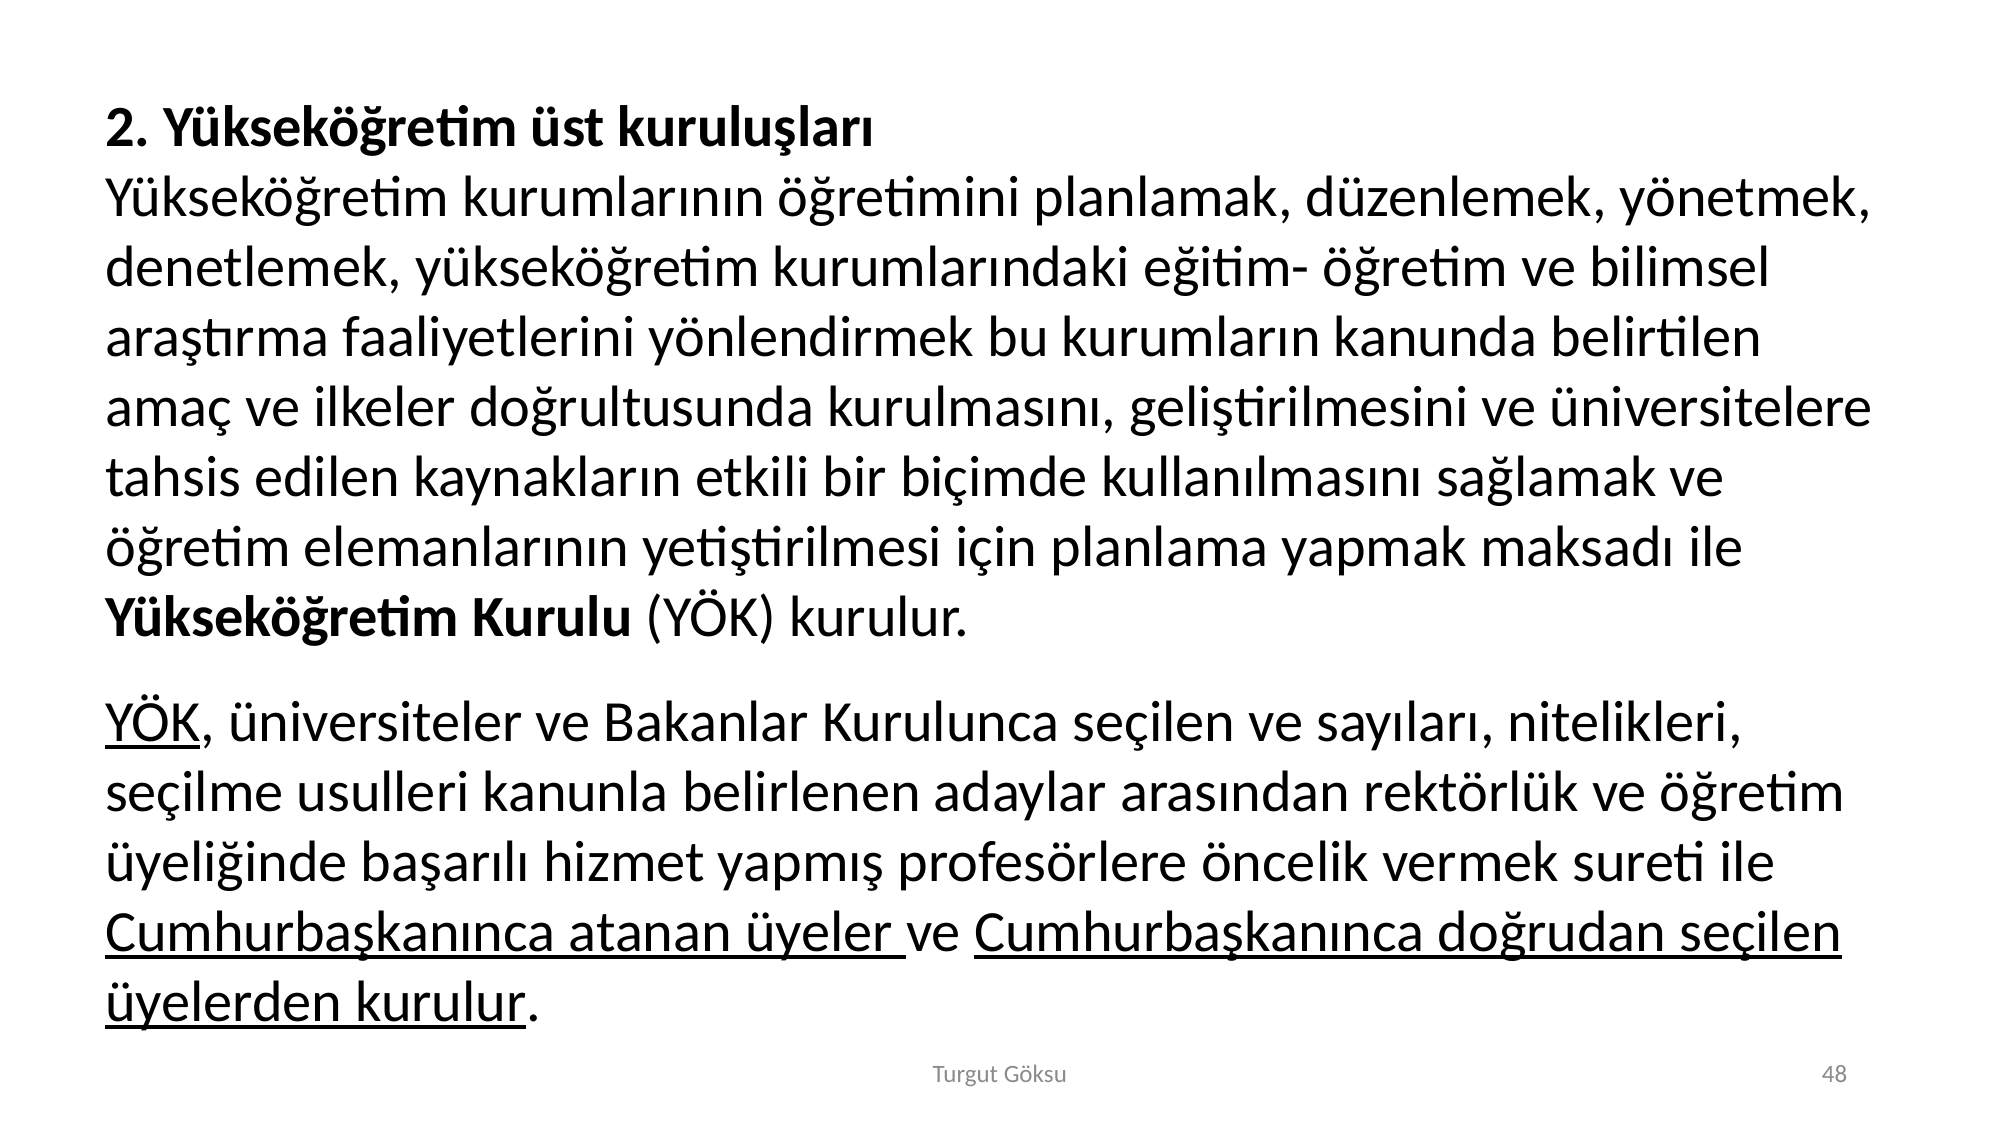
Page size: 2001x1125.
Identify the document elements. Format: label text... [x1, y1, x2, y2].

footer Turgut Göksu [662, 1042, 1338, 1103]
slide_number 48 [1412, 1042, 1863, 1103]
text_box 2. Yükseköğretim üst kuruluşları Yükseköğretim kurumlarının öğretimini planlamak, düzenlemek, yönetmek, denetlemek, yükseköğretim kurumlarındaki eğitim- öğretim ve bilimsel araştırma faaliyetlerini yönlendirmek bu kurumların kanunda belirtilen amaç ve ilkeler doğrultusunda kurulmasını, geliştirilmesini ve üniversitelere tahsis edilen kaynakların etkili bir biçimde kullanılmasını sağlamak ve öğretim elemanlarının yetiştirilmesi için planlama yapmak maksadı ile Yükseköğretim Kurulu (YÖK) kurulur. YÖK, üniversiteler ve Bakanlar Kurulunca seçilen ve sayıları, nitelikleri, seçilme usulleri kanunla belirlenen adaylar arasından rektörlük ve öğretim üyeliğinde başarılı hizmet yapmış profesörlere öncelik vermek sureti ile Cumhurbaşkanınca atanan üyeler ve Cumhurbaşkanınca doğrudan seçilen üyelerden kurulur. [90, 81, 1913, 1041]
